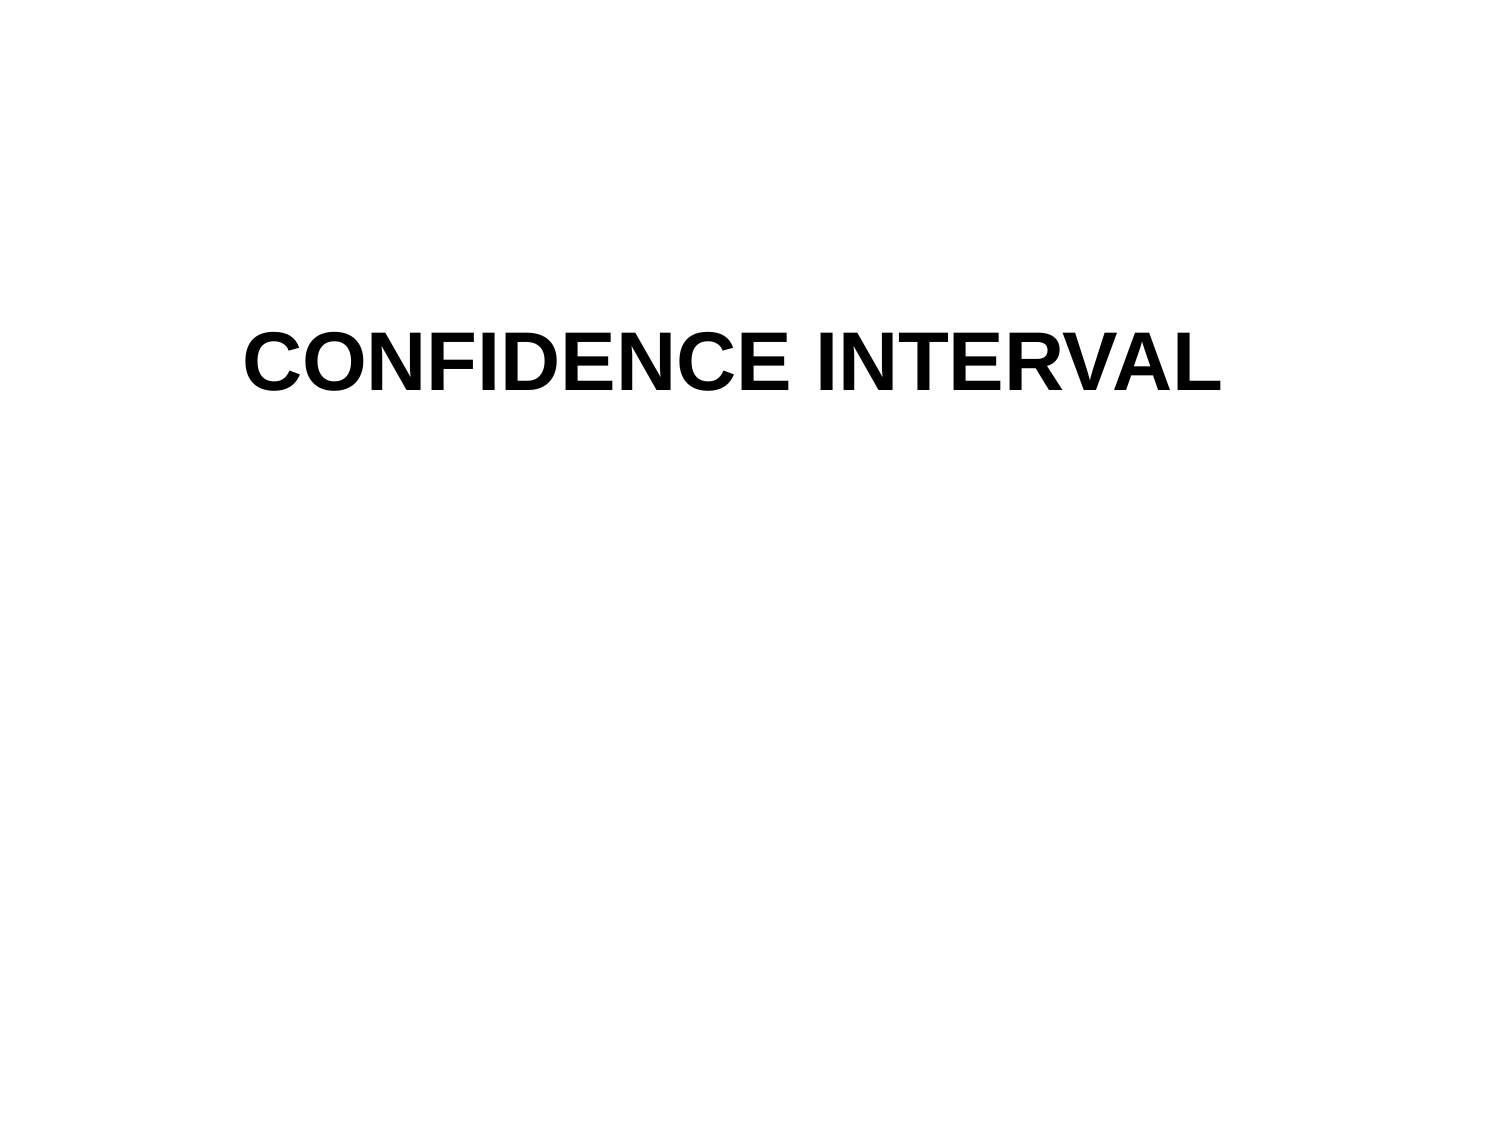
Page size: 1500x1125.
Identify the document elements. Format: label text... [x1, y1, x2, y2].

title Confidence interval [227, 299, 1500, 524]
